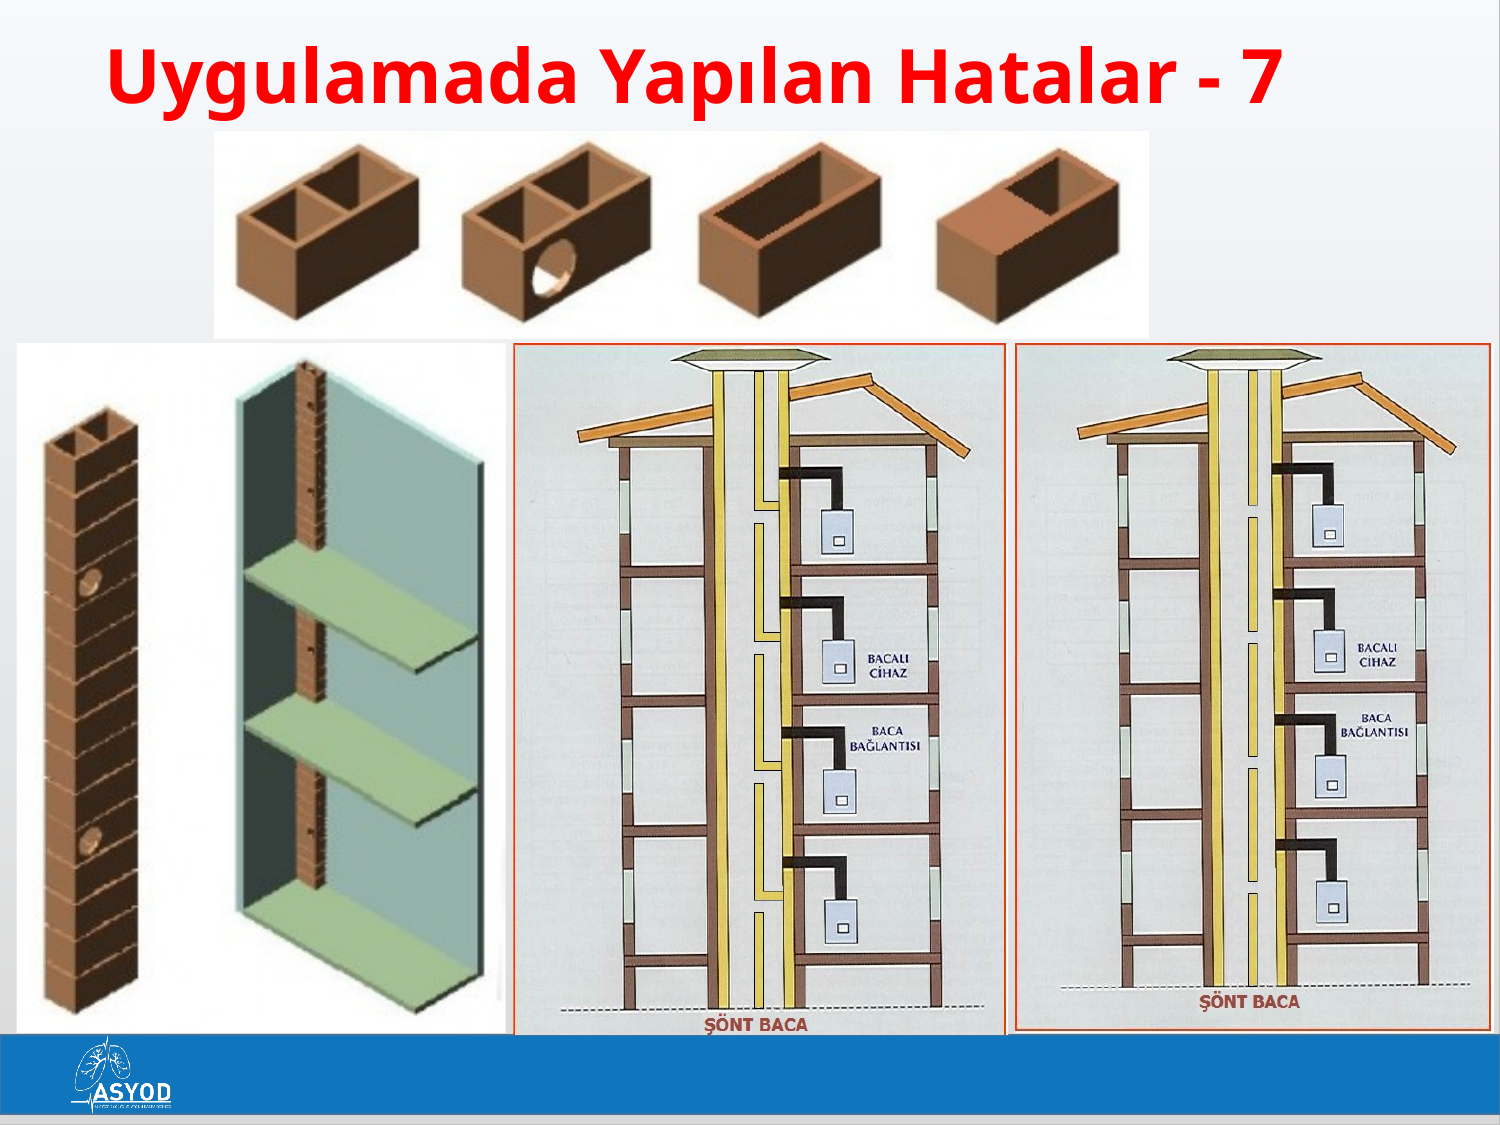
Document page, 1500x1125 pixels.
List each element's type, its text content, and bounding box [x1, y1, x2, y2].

text_box [26, 220, 1470, 972]
picture [513, 343, 1009, 1035]
title Uygulamada Yapılan Hatalar - 7 [89, 9, 1470, 150]
picture [71, 1036, 171, 1116]
picture [1015, 343, 1494, 1033]
picture [16, 343, 506, 1033]
picture [214, 131, 1149, 339]
